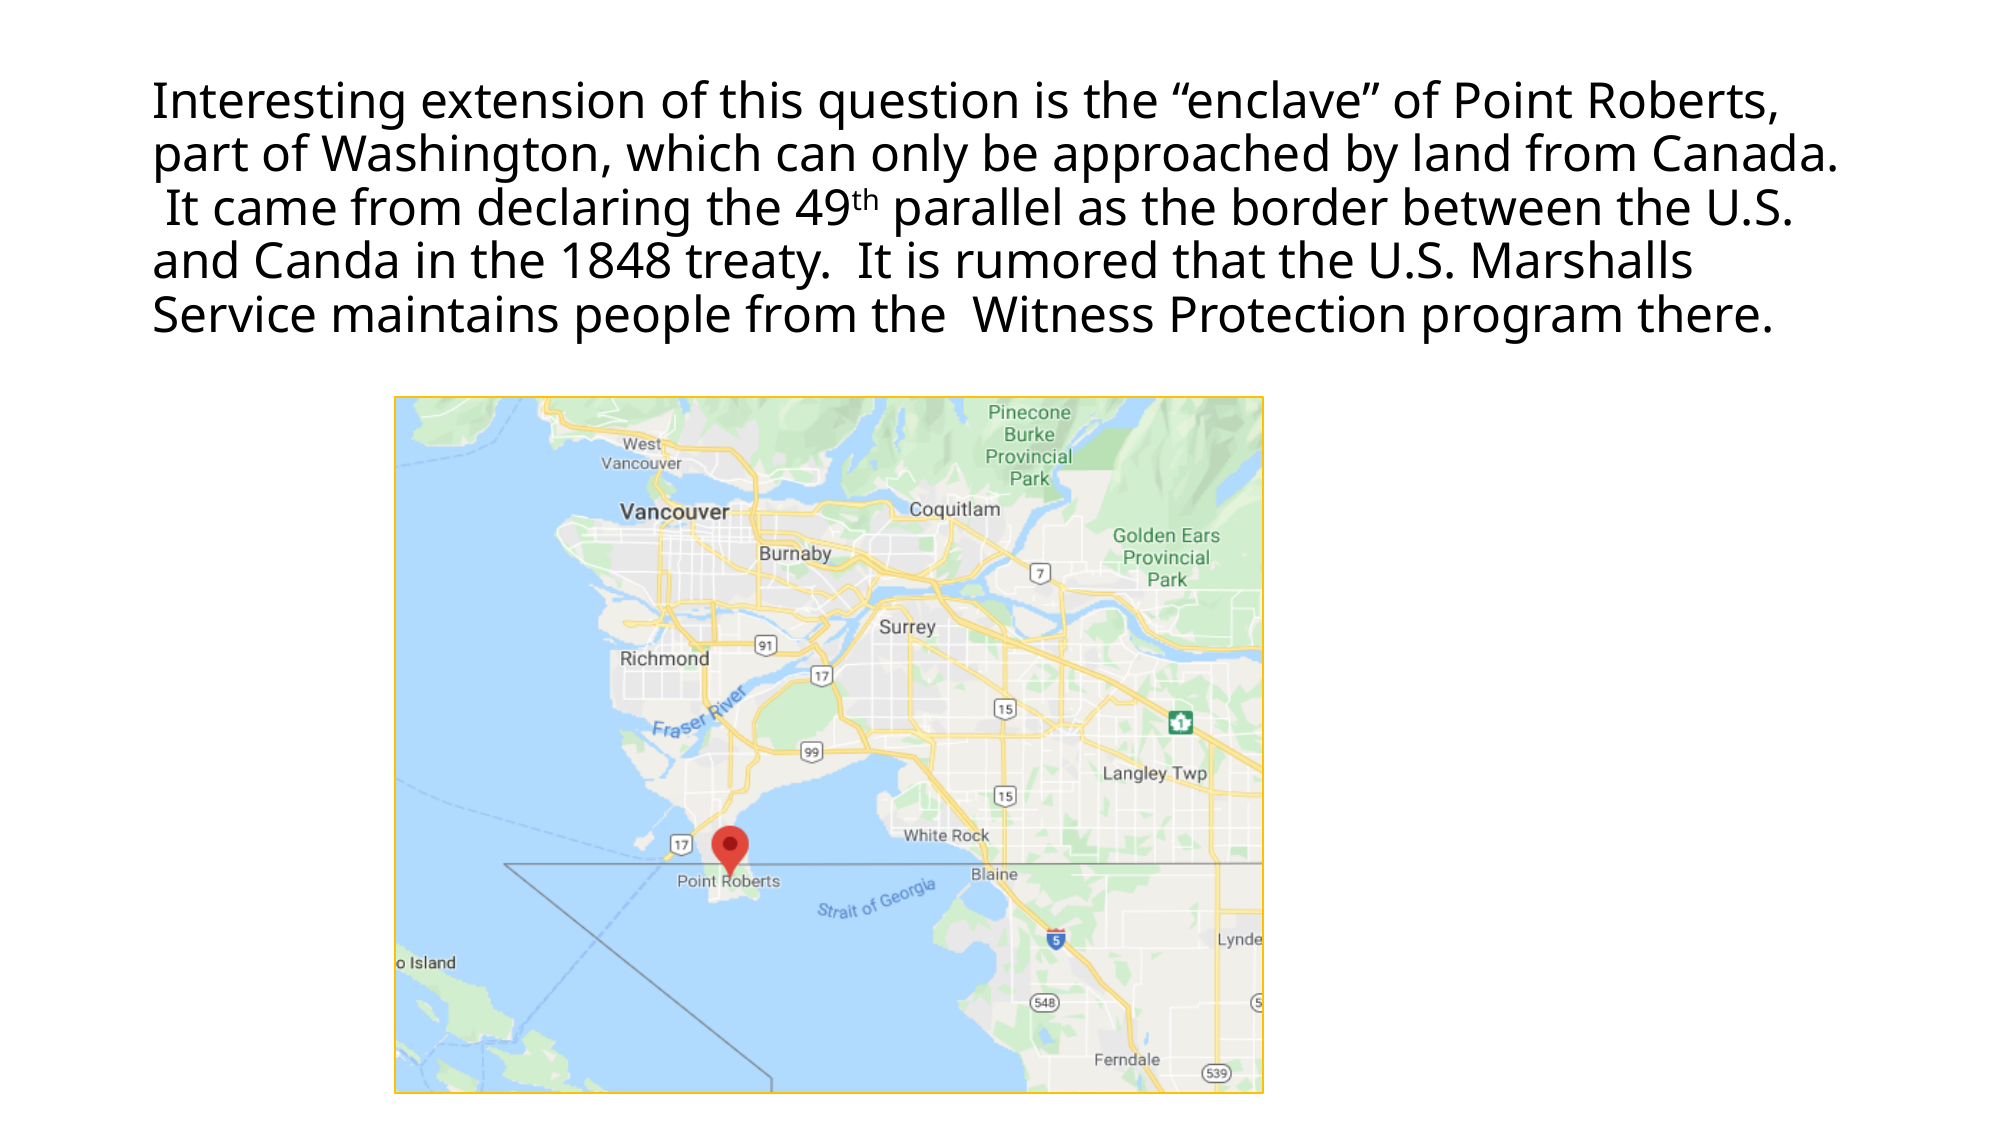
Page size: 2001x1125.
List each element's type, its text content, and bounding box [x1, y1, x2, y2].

picture [395, 397, 1262, 1093]
title Interesting extension of this question is the “enclave” of Point Roberts, part of Washington, which can only be approached by land from Canada. It came from declaring the 49th parallel as the border between the U.S. and Canda in the 1848 treaty. It is rumored that the U.S. Marshalls Service maintains people from the Witness Protection program there. [137, 59, 1863, 359]
